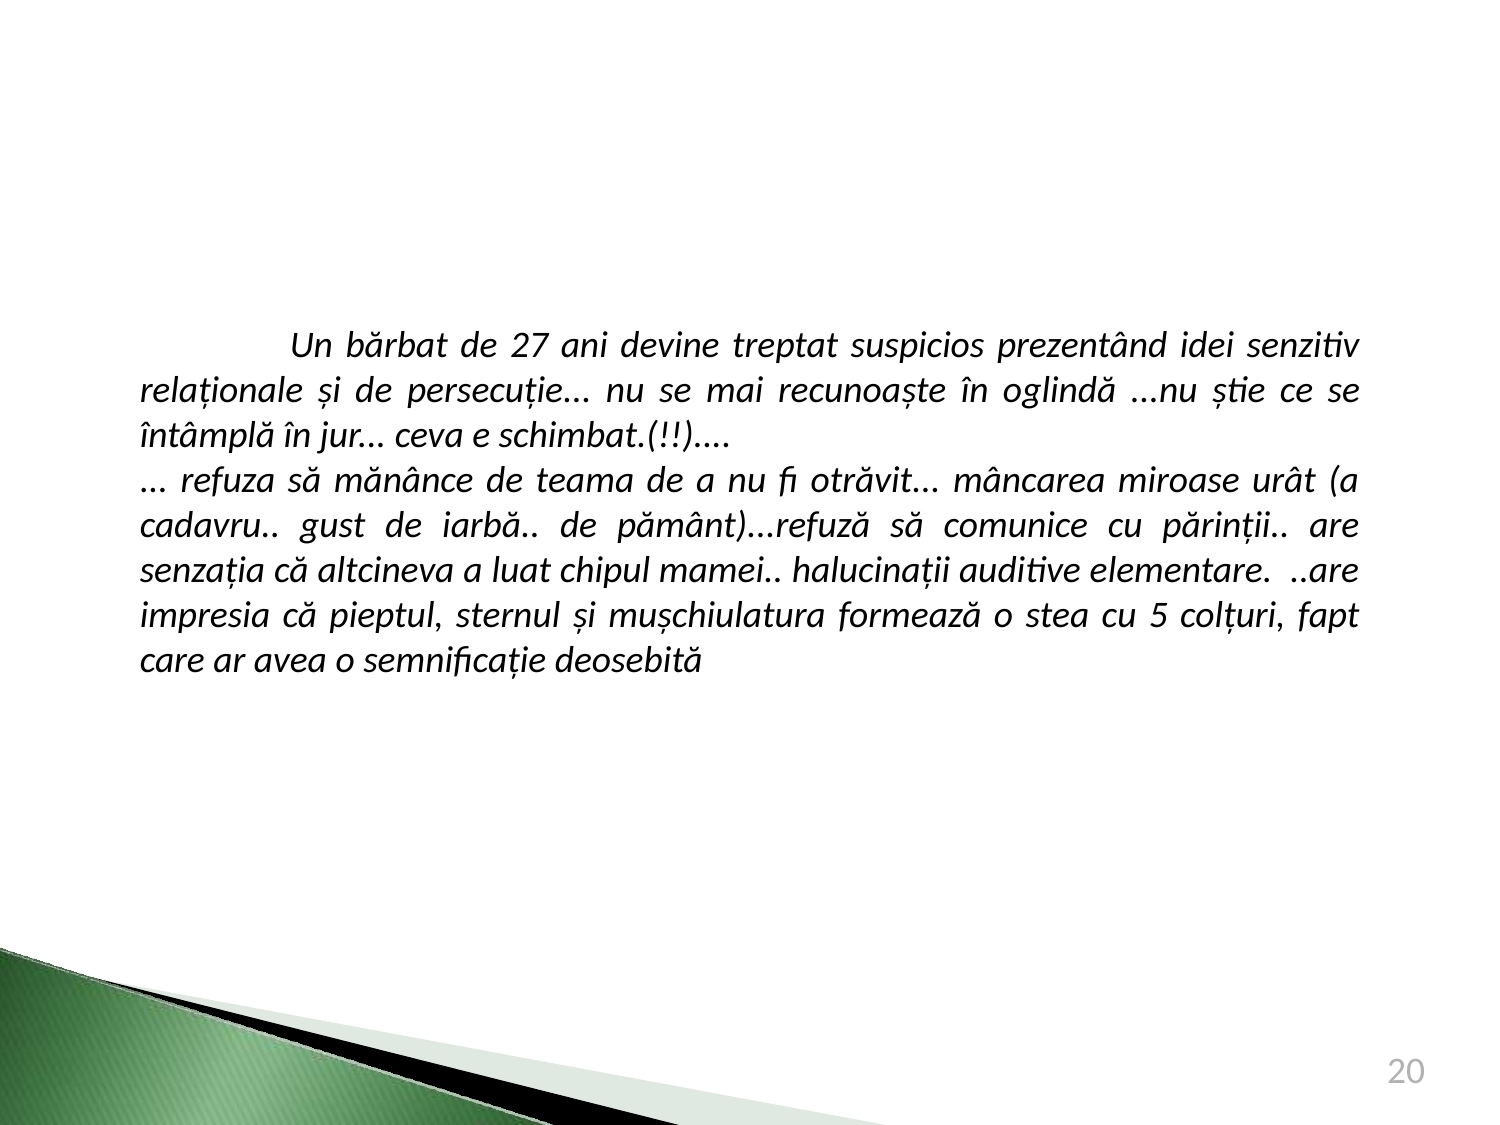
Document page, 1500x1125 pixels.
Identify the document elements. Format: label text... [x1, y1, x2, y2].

picture [0, 948, 558, 1125]
text_box Un bărbat de 27 ani devine treptat suspicios prezentând idei senzitiv relaţionale și de persecuţie... nu se mai recunoaşte în oglindă ...nu ştie ce se întâmplă în jur... ceva e schimbat.(!!).... ... refuza să mănânce de teama de a nu fi otrăvit... mâncarea miroase urât (a cadavru.. gust de iarbă.. de pământ)...refuză să comunice cu părinţii.. are senzaţia că altcineva a luat chipul mamei.. halucinaţii auditive elementare. ..are impresia că pieptul, sternul şi mușchiulatura formează o stea cu 5 colţuri, fapt care ar avea o semnificaţie deosebită [125, 312, 1375, 688]
slide_number 20 [1080, 1046, 1425, 1103]
